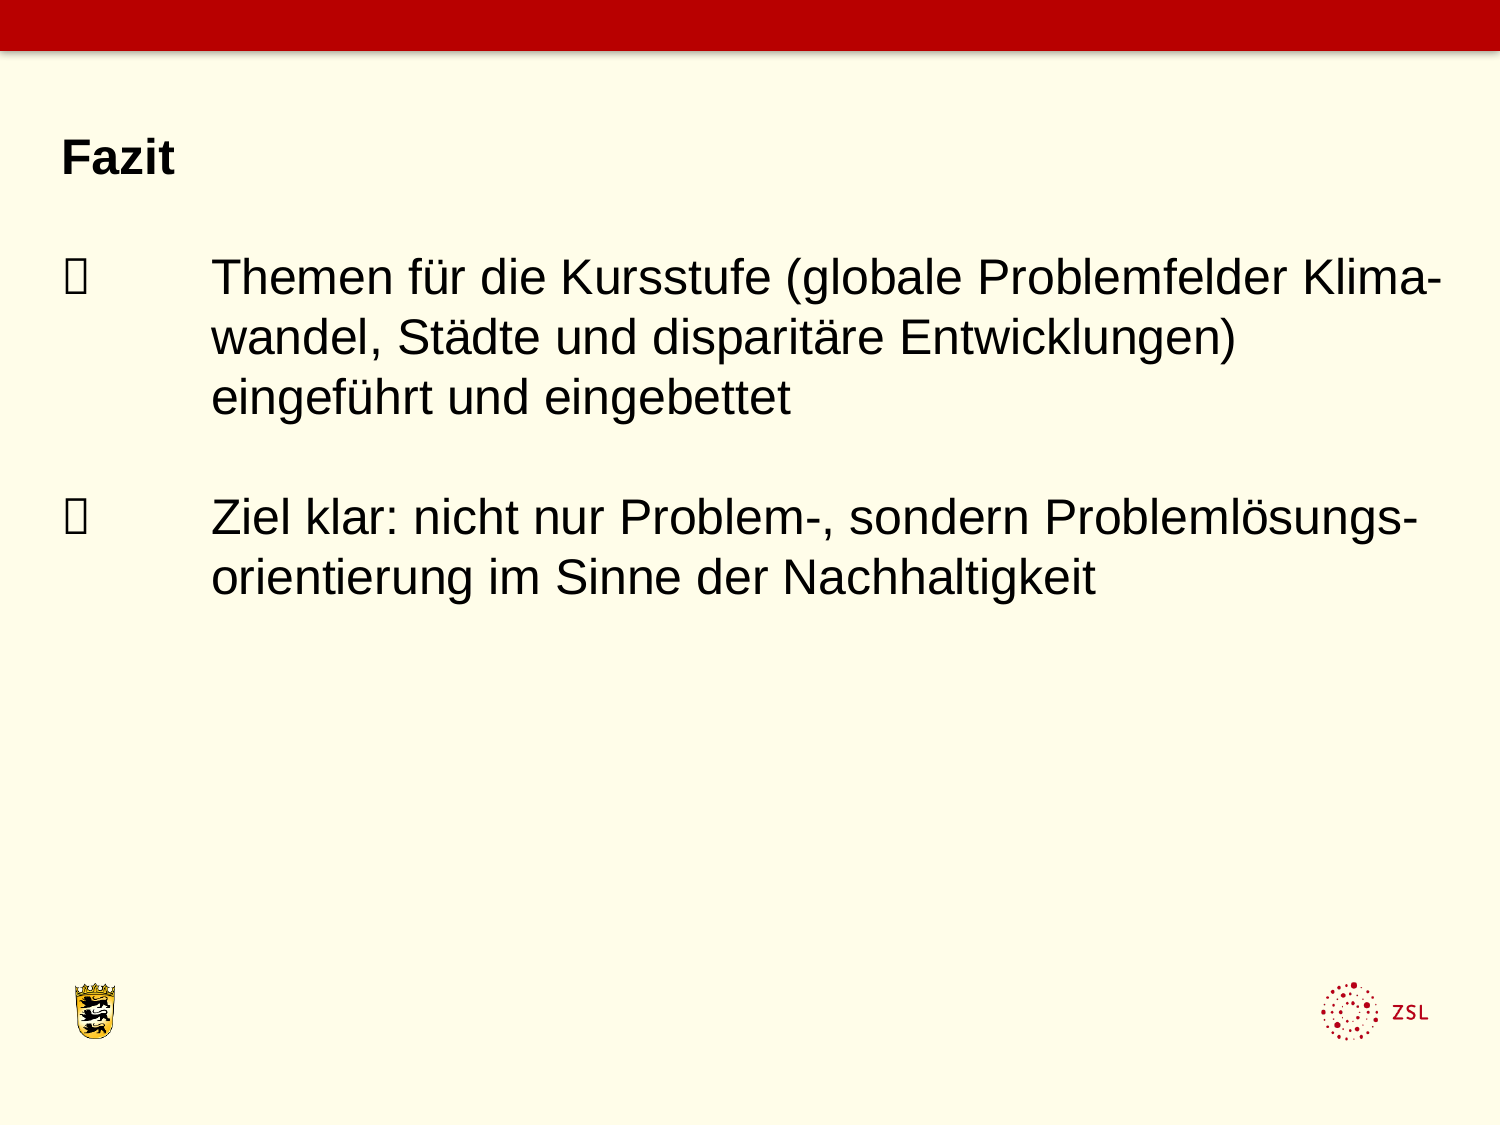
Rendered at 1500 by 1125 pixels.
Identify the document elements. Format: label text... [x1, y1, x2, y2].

picture [73, 981, 117, 1041]
text_box Fazit  Themen für die Kursstufe (globale Problemfelder Klima- wandel, Städte und disparitäre Entwicklungen) eingeführt und eingebettet  Ziel klar: nicht nur Problem-, sondern Problemlösungs- orientierung im Sinne der Nachhaltigkeit [46, 117, 1460, 733]
picture [1320, 981, 1429, 1041]
